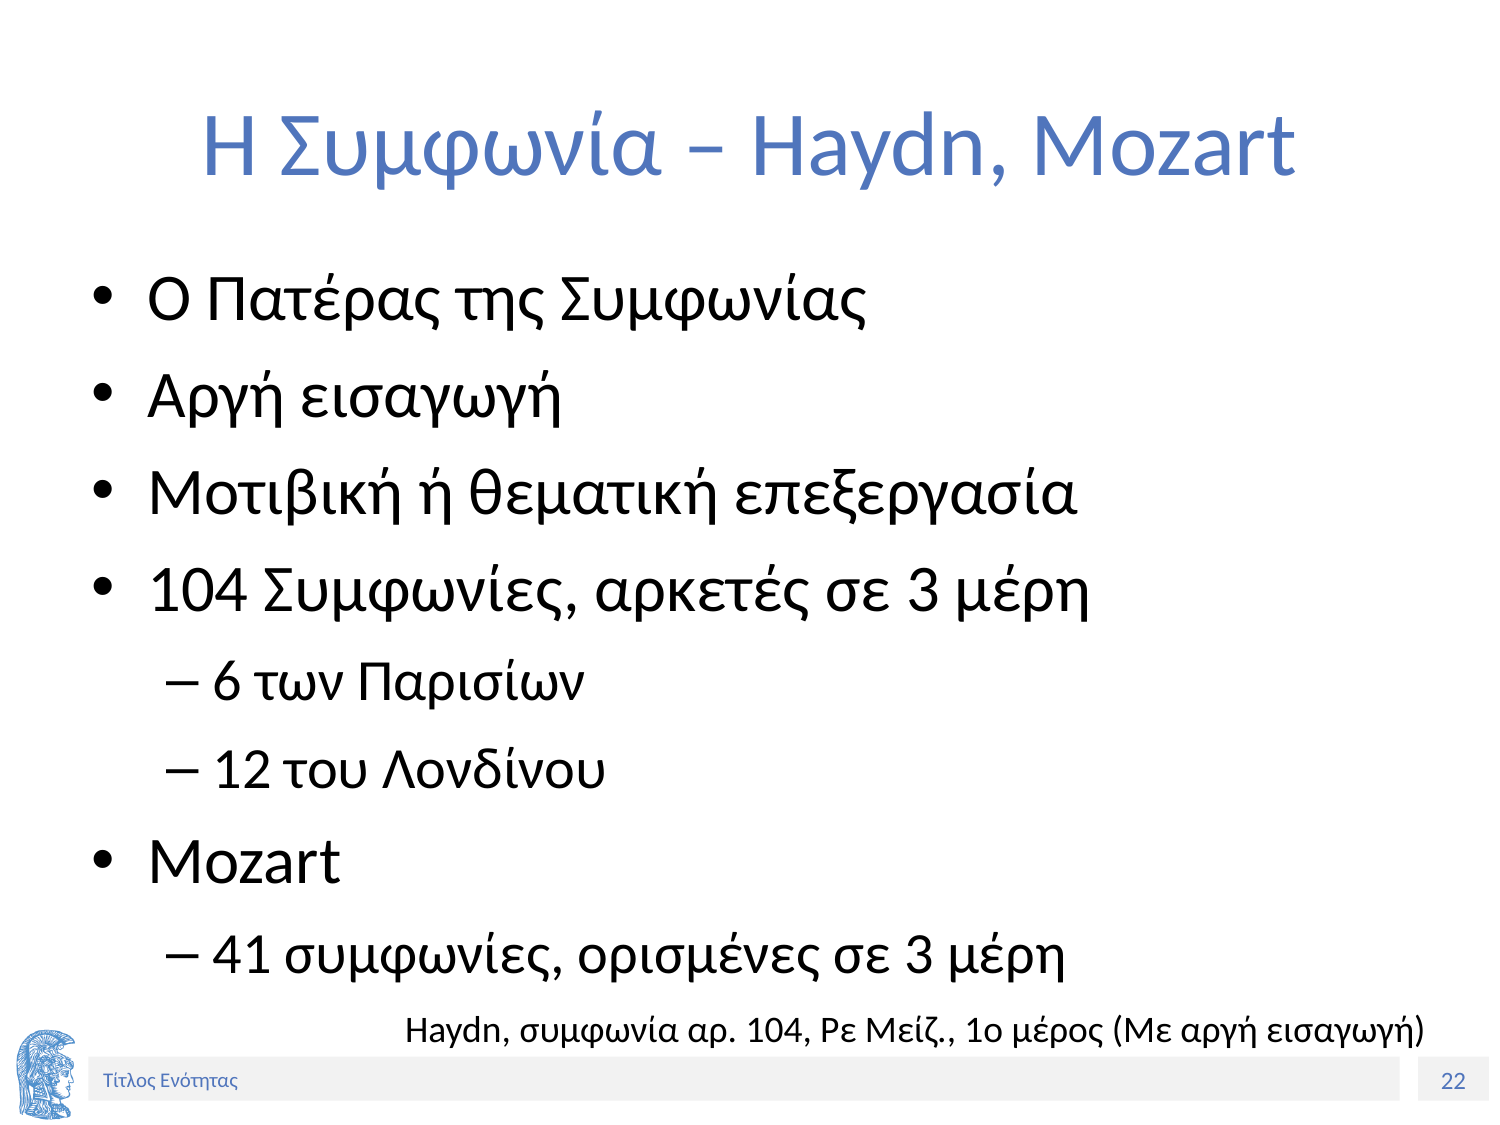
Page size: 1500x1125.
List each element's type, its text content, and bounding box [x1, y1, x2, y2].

text_box Haydn, συμφωνία αρ. 104, Ρε Μείζ., 1ο μέρος (Με αργή εισαγωγή) [390, 997, 1442, 1058]
picture [9, 1026, 81, 1120]
list Ο Πατέρας της Συμφωνίας Αργή εισαγωγή Μοτιβική ή θεματική επεξεργασία 104 Συμφωνίες, αρκετές σε 3 μέρη 6 των Παρισίων 12 του Λονδίνου Mozart 41 συμφωνίες, ορισμένες σε 3 μέρη [76, 255, 1427, 998]
title Η Συμφωνία – Haydn, Mozart [75, 45, 1425, 233]
